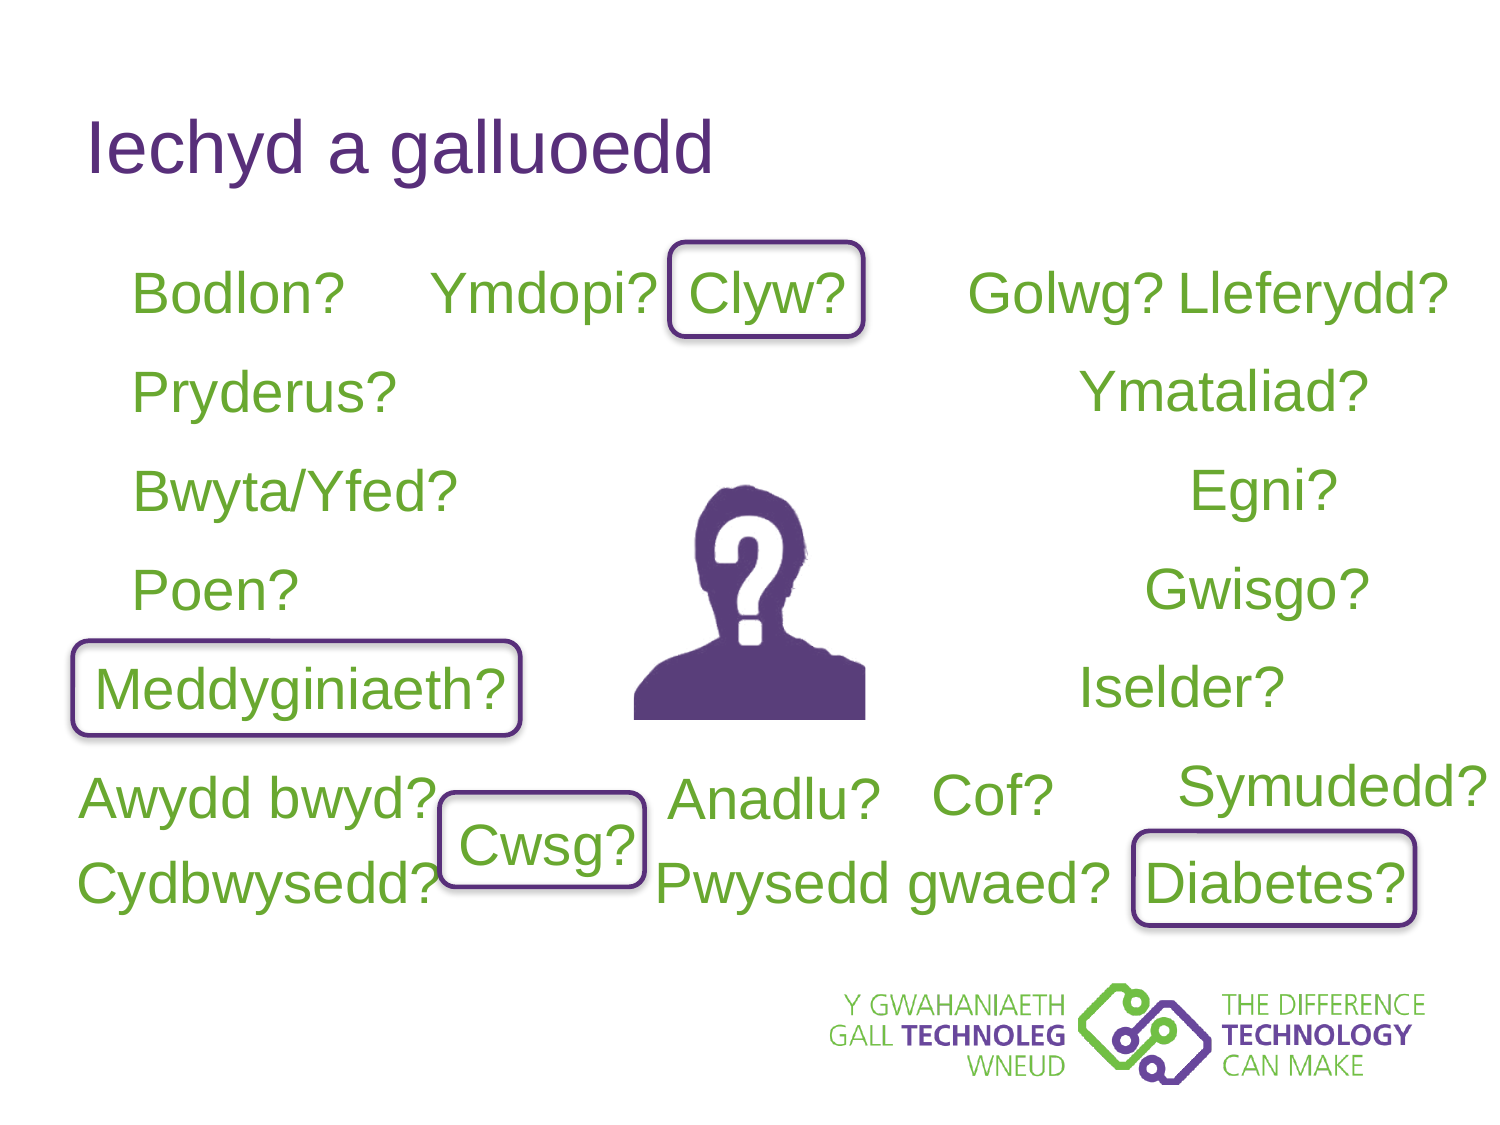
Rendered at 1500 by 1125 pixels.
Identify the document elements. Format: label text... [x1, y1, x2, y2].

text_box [58, 247, 1500, 925]
text_box [675, 241, 858, 245]
picture [633, 484, 866, 721]
title Iechyd a galluoedd [70, 60, 1430, 226]
